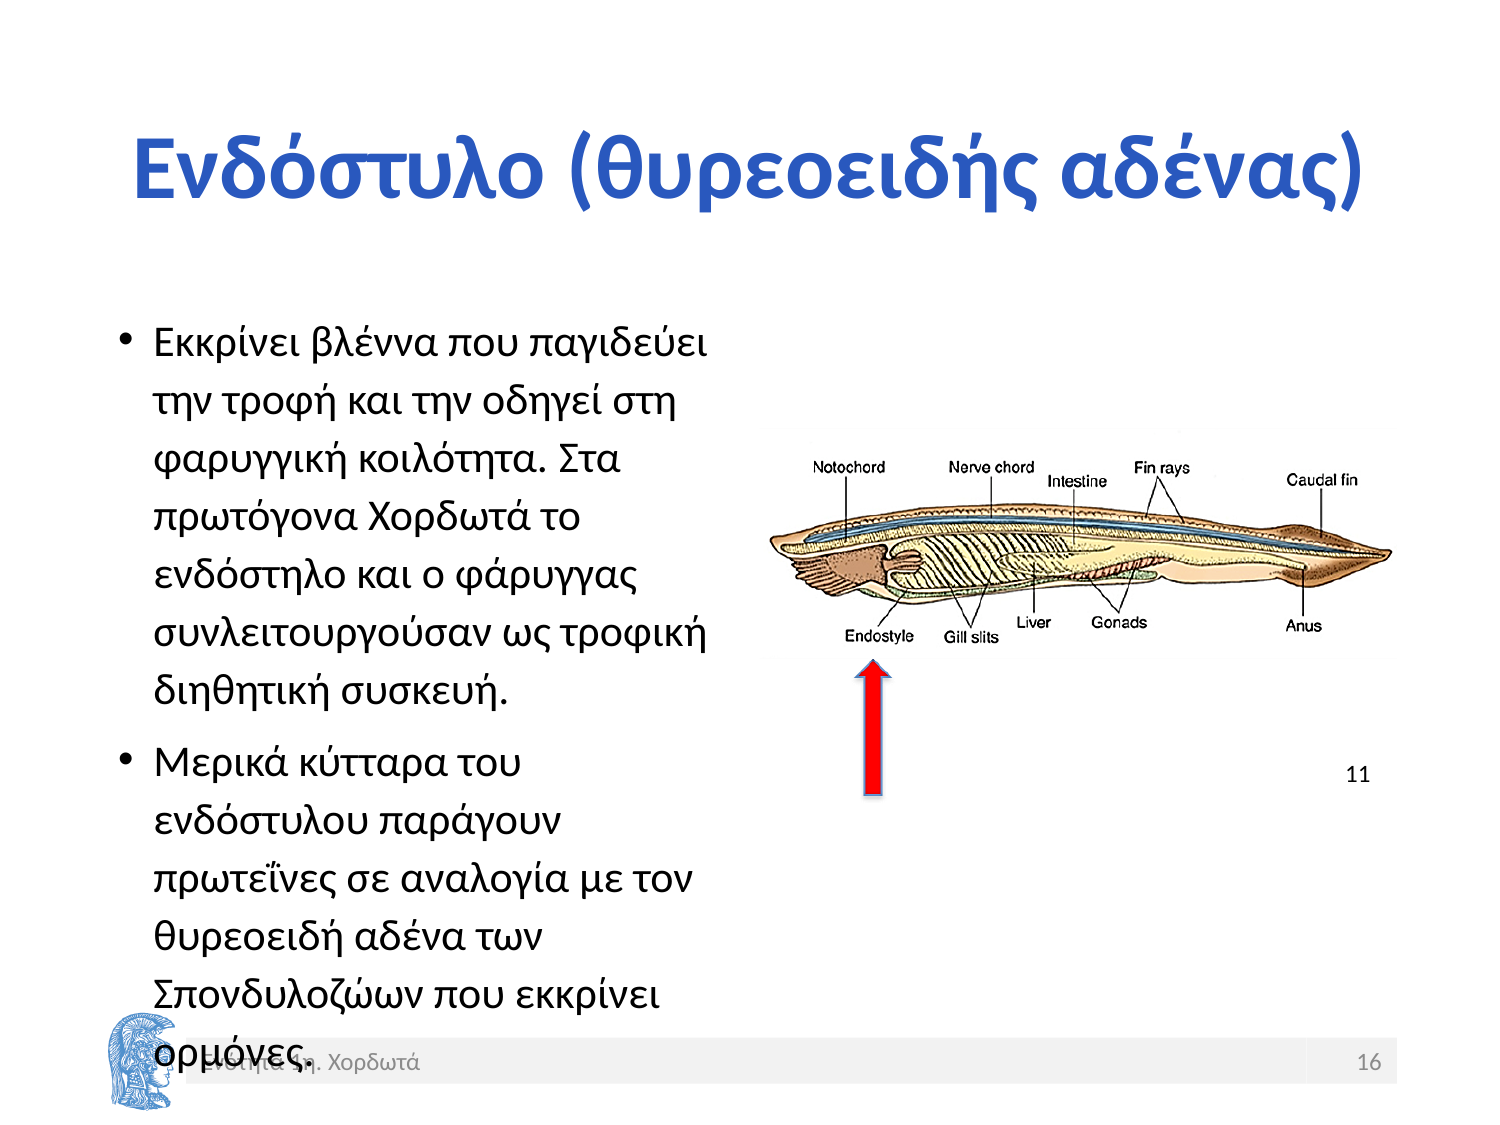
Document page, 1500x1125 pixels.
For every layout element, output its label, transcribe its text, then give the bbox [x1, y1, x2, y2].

title Ενδόστυλο (θυρεοειδής αδένας) [103, 59, 1397, 278]
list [759, 426, 1397, 827]
footer Ενότητα 1η. Χορδωτά [186, 1037, 1306, 1084]
picture [103, 1084, 186, 1114]
list Εκκρίνει βλέννα που παγιδεύει την τροφή και την οδηγεί στη φαρυγγική κοιλότητα. Στα πρωτόγονα Χορδωτά το ενδόστηλο και ο φάρυγγας συνλειτουργούσαν ως τροφική διηθητική συσκευή. Μερικά κύτταρα του ενδόστυλου παράγουν πρωτεΐνες σε αναλογία με τον θυρεοειδή αδένα των Σπονδυλοζώων που εκκρίνει ορμόνες. [103, 299, 760, 1084]
slide_number 16 [1306, 1037, 1397, 1084]
